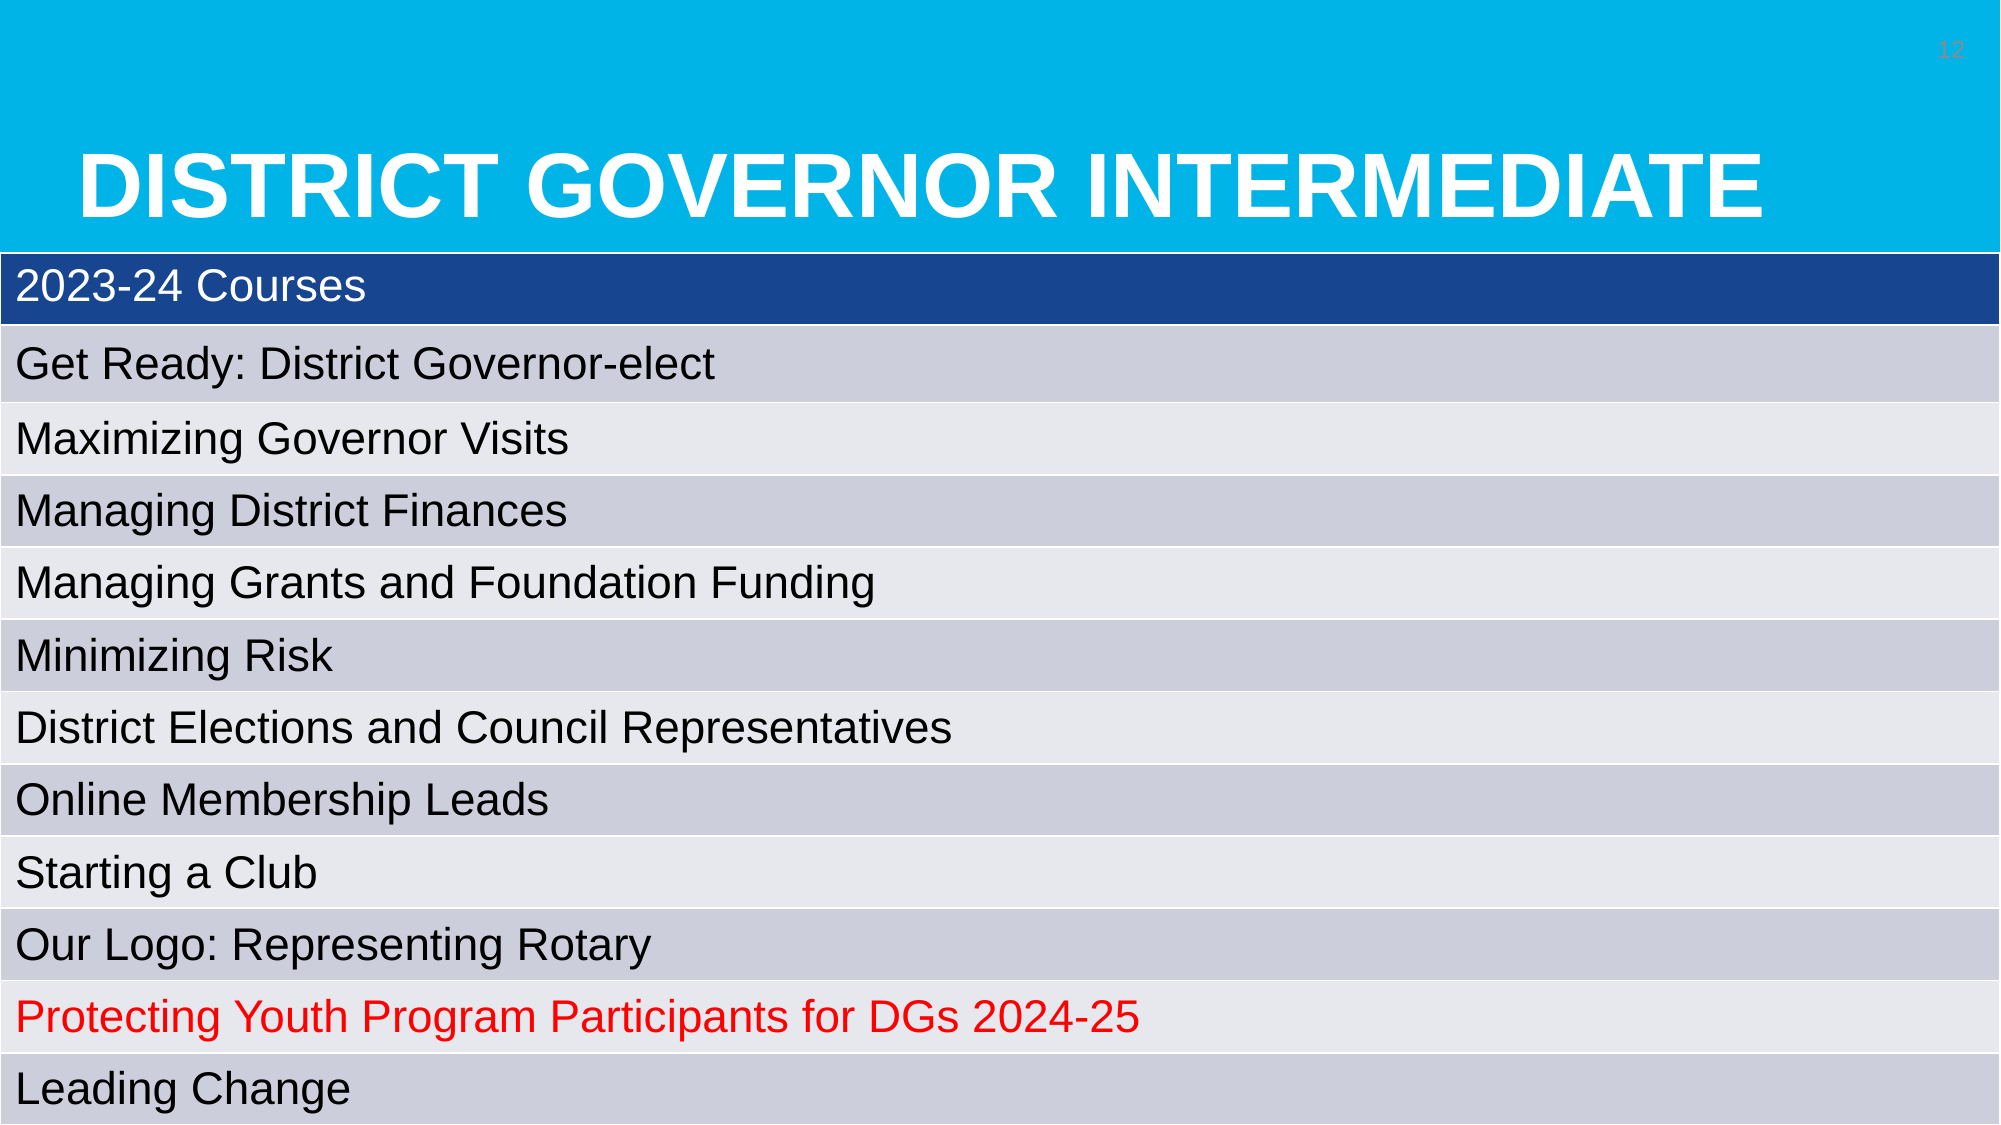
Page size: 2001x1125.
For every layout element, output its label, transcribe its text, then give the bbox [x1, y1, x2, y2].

table_cell Maximizing Governor Visits [1, 403, 1999, 474]
table_cell Starting a Club [1, 837, 1999, 907]
table_cell Leading Change [1, 1054, 1999, 1124]
title District Governor Intermediate [62, 0, 1950, 252]
slide_number 12 [1911, 18, 1981, 79]
table_cell Minimizing Risk [1, 620, 1999, 691]
table_header 2023-24 Courses [1, 254, 1999, 324]
table_cell Protecting Youth Program Participants for DGs 2024-25 [1, 981, 1999, 1052]
table_cell District Elections and Council Representatives [1, 692, 1999, 763]
table_cell Our Logo: Representing Rotary [1, 909, 1999, 980]
table_cell Online Membership Leads [1, 765, 1999, 835]
table_cell Managing Grants and Foundation Funding [1, 548, 1999, 618]
table_cell Managing District Finances [1, 476, 1999, 546]
table_cell Get Ready: District Governor-elect [1, 326, 1999, 402]
